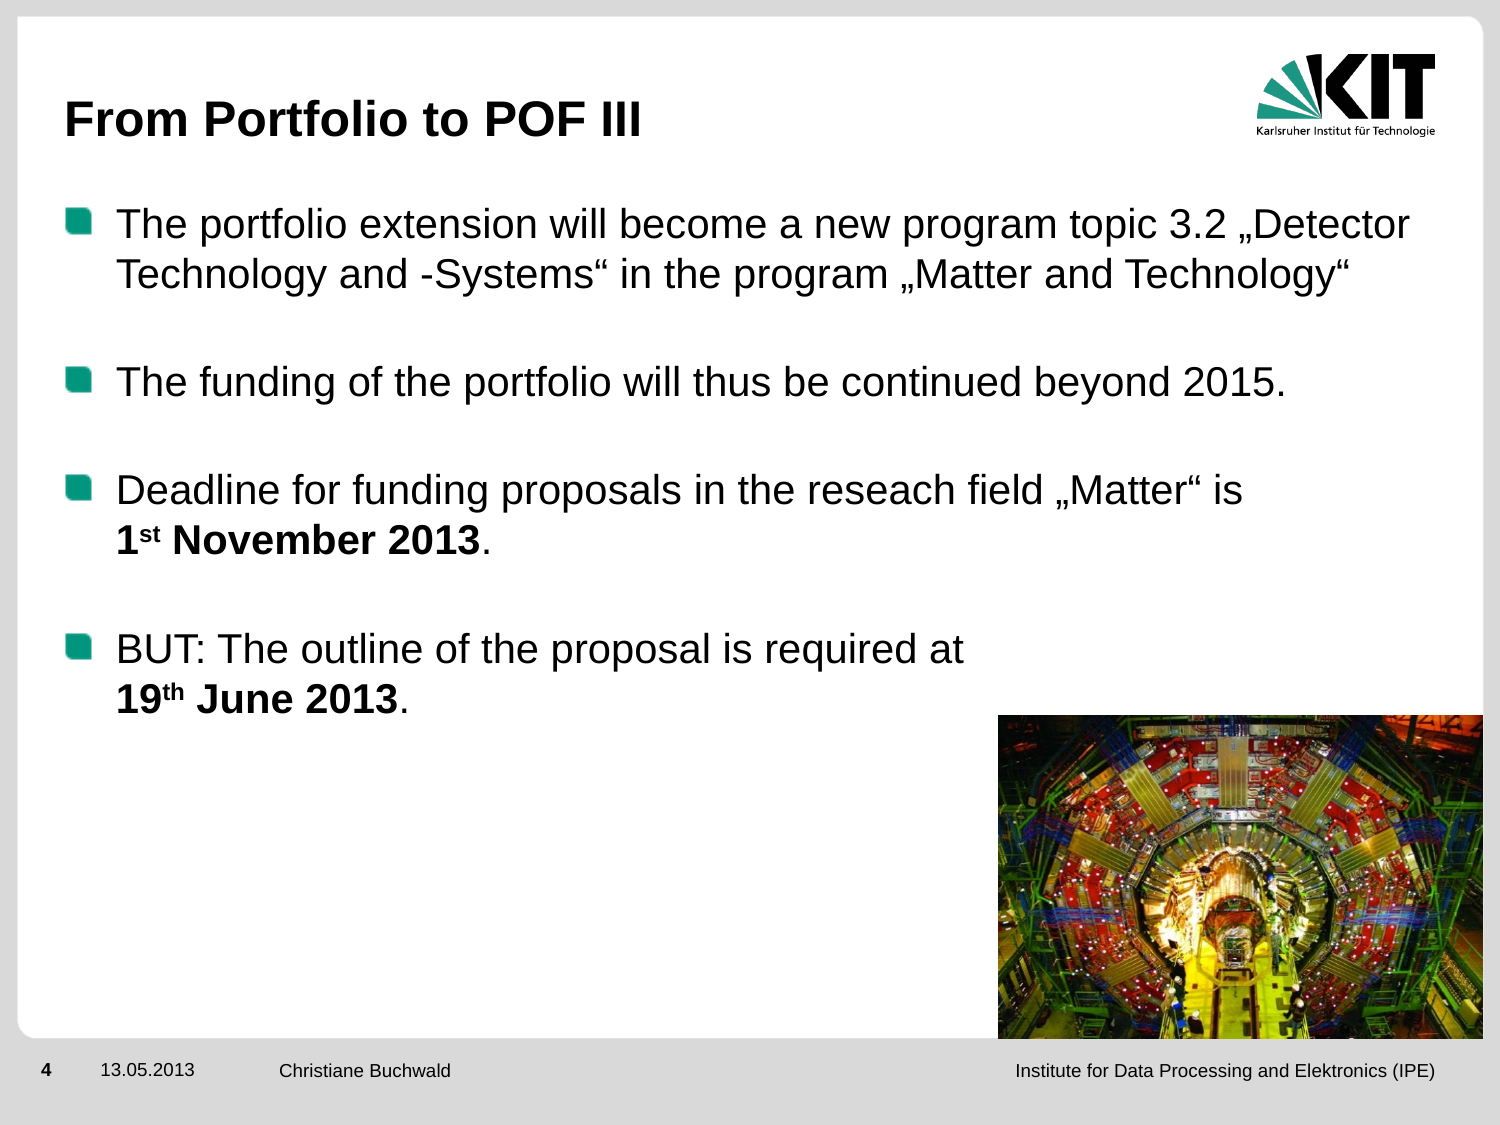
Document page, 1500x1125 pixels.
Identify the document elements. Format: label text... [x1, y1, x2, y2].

list The portfolio extension will become a new program topic 3.2 „Detector Technology and -Systems“ in the program „Matter and Technology“ The funding of the portfolio will thus be continued beyond 2015. Deadline for funding proposals in the reseach field „Matter“ is 1st November 2013. BUT: The outline of the proposal is required at 19th June 2013. [64, 196, 1436, 1000]
footer Christiane Buchwald [279, 1058, 880, 1117]
title From Portfolio to POF III [64, 54, 1198, 147]
picture [0, 0, 1500, 1125]
